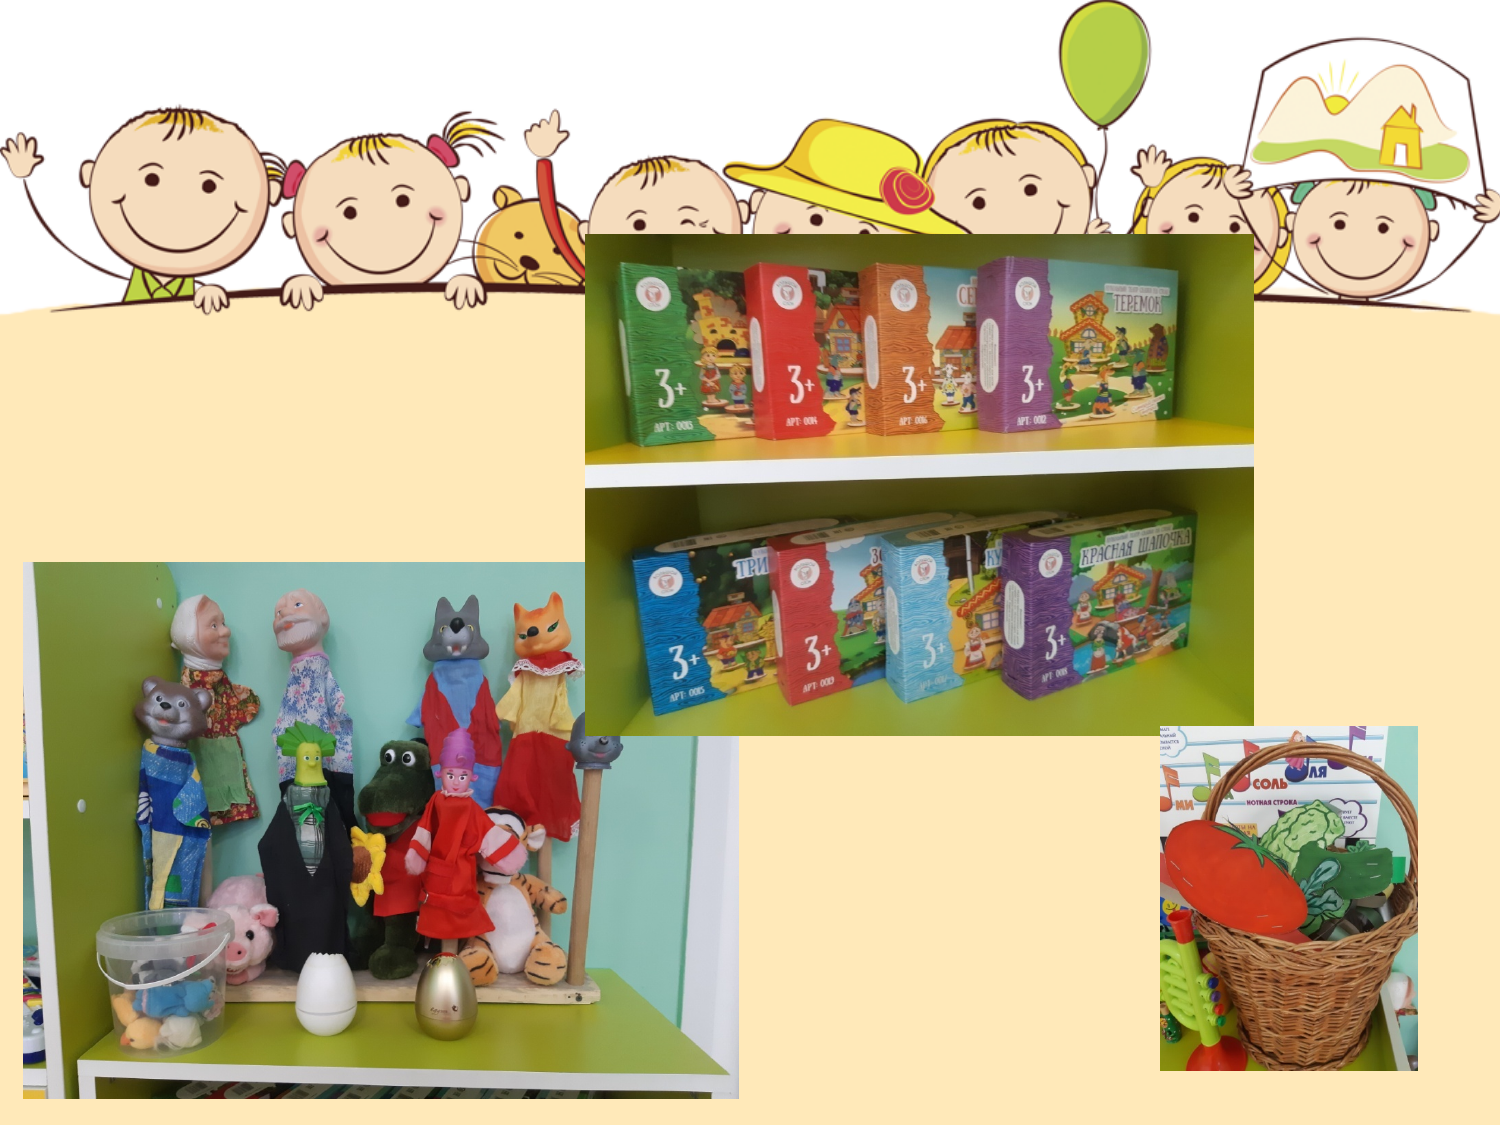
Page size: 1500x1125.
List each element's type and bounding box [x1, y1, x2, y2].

list [23, 562, 739, 1099]
picture [0, 0, 1500, 1125]
